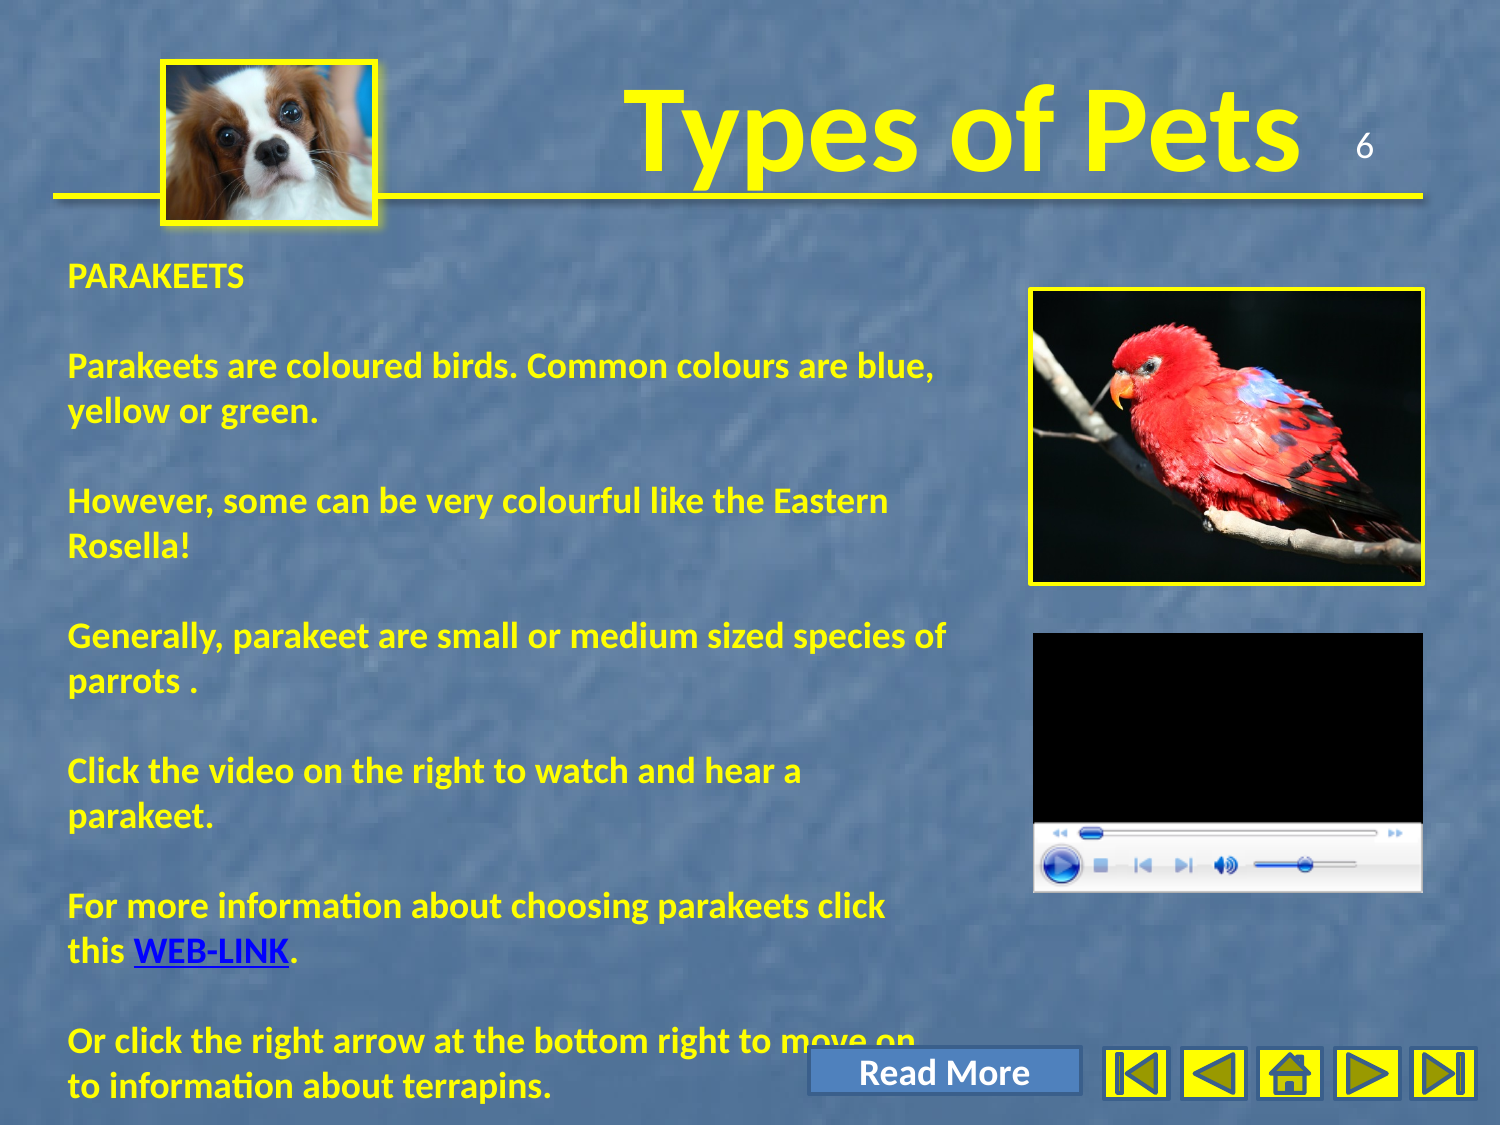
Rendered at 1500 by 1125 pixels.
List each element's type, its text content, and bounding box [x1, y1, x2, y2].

picture [0, 0, 1500, 1125]
text_box 6 [1340, 113, 1412, 174]
text_box Read More [807, 1045, 1083, 1096]
text_box PARAKEETS Parakeets are coloured birds. Common colours are blue, yellow or green. However, some can be very colourful like the Eastern Rosella! Generally, parakeet are small or medium sized species of parrots . Click the video on the right to watch and hear a parakeet. For more information about choosing parakeets click this WEB-LINK. Or click the right arrow at the bottom right to move on to information about terrapins. [53, 243, 963, 1114]
